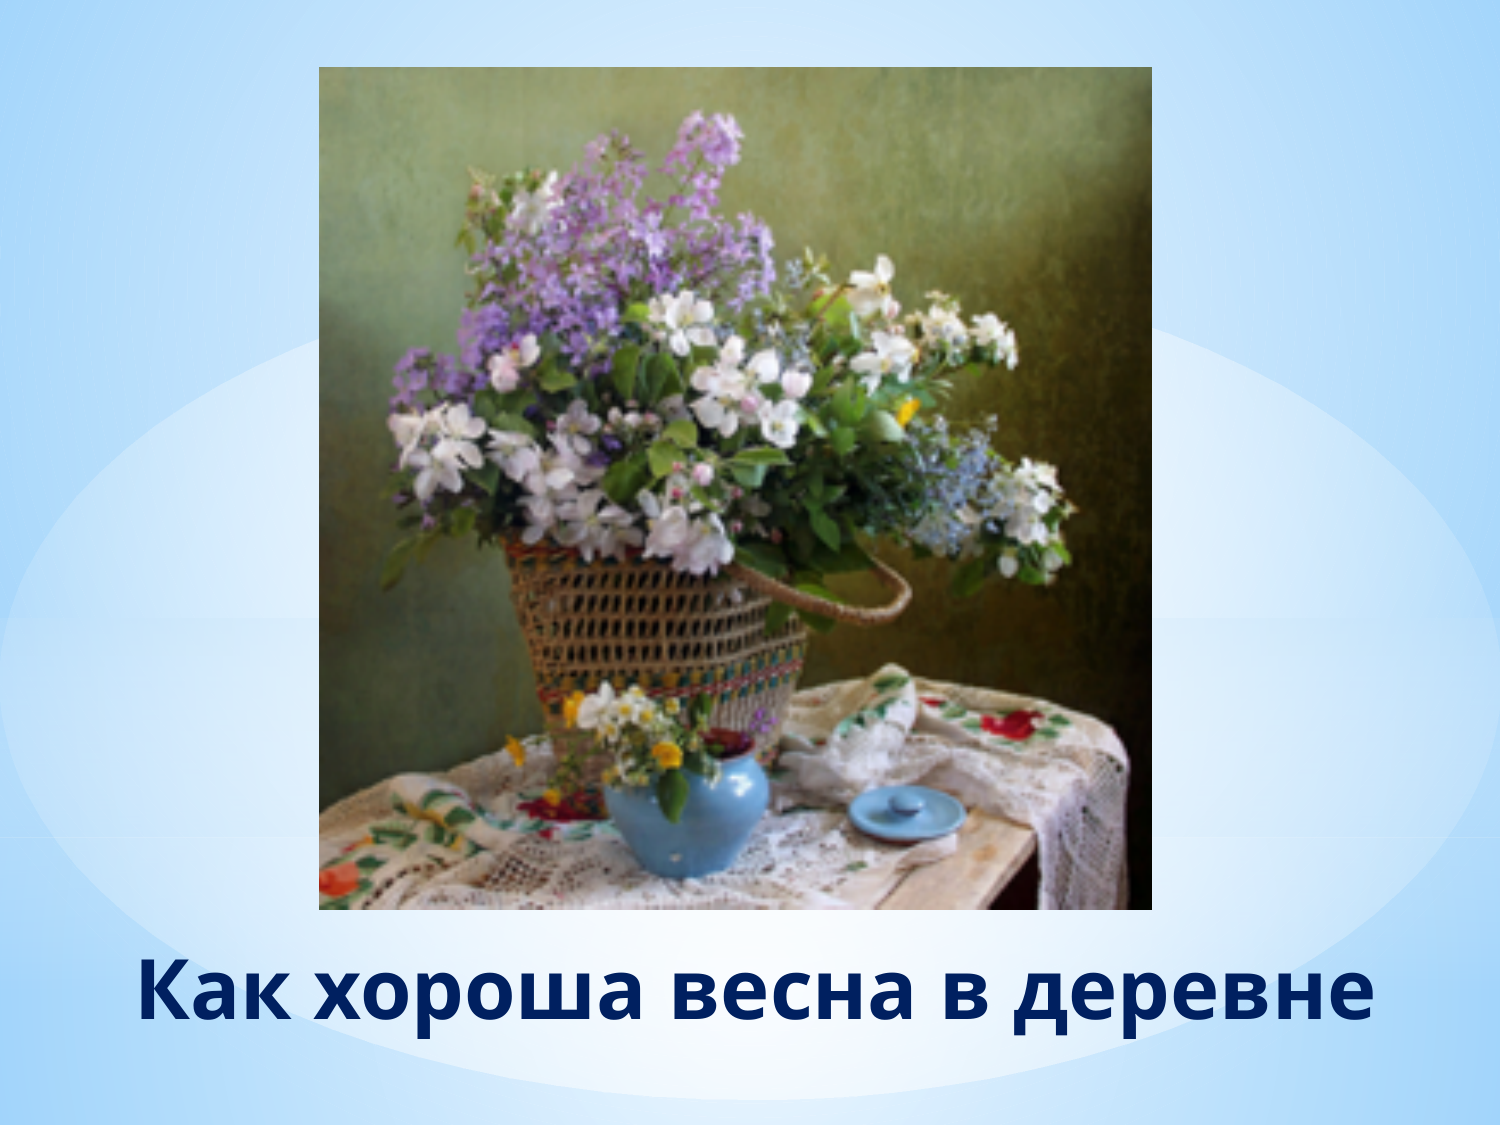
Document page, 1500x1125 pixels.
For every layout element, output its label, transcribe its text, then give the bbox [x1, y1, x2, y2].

text_box Как хороша весна в деревне [0, 928, 1500, 1044]
picture [318, 67, 1152, 911]
